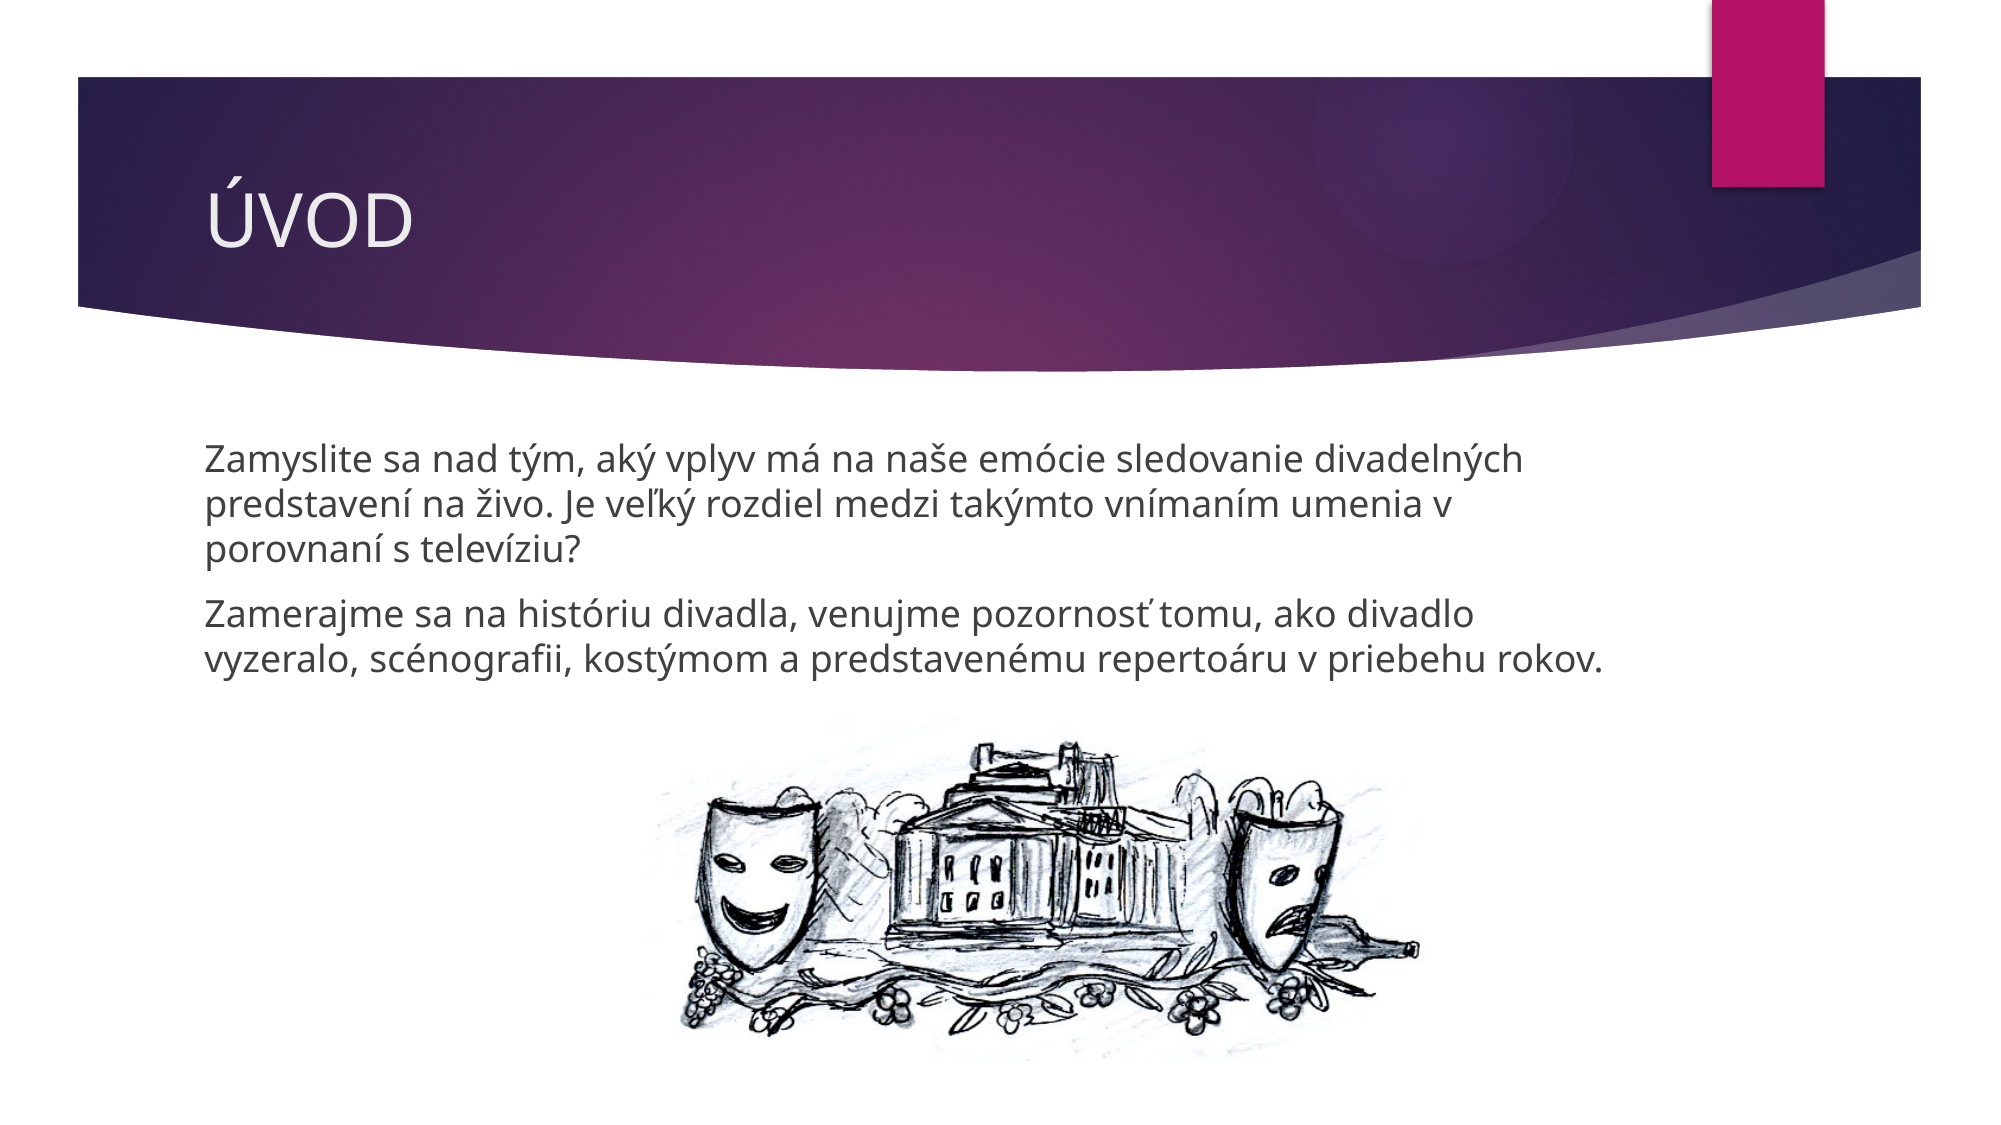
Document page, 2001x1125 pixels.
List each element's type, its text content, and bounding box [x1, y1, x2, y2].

title ÚVOD [189, 159, 1627, 276]
list Zamyslite sa nad tým, aký vplyv má na naše emócie sledovanie divadelných predstavení na živo. Je veľký rozdiel medzi takýmto vnímaním umenia v porovnaní s televíziu? Zamerajme sa na históriu divadla, venujme pozornosť tomu, ako divadlo vyzeralo, scénografii, kostýmom a predstavenému repertoáru v priebehu rokov. [189, 427, 1638, 988]
picture [645, 706, 1439, 1063]
